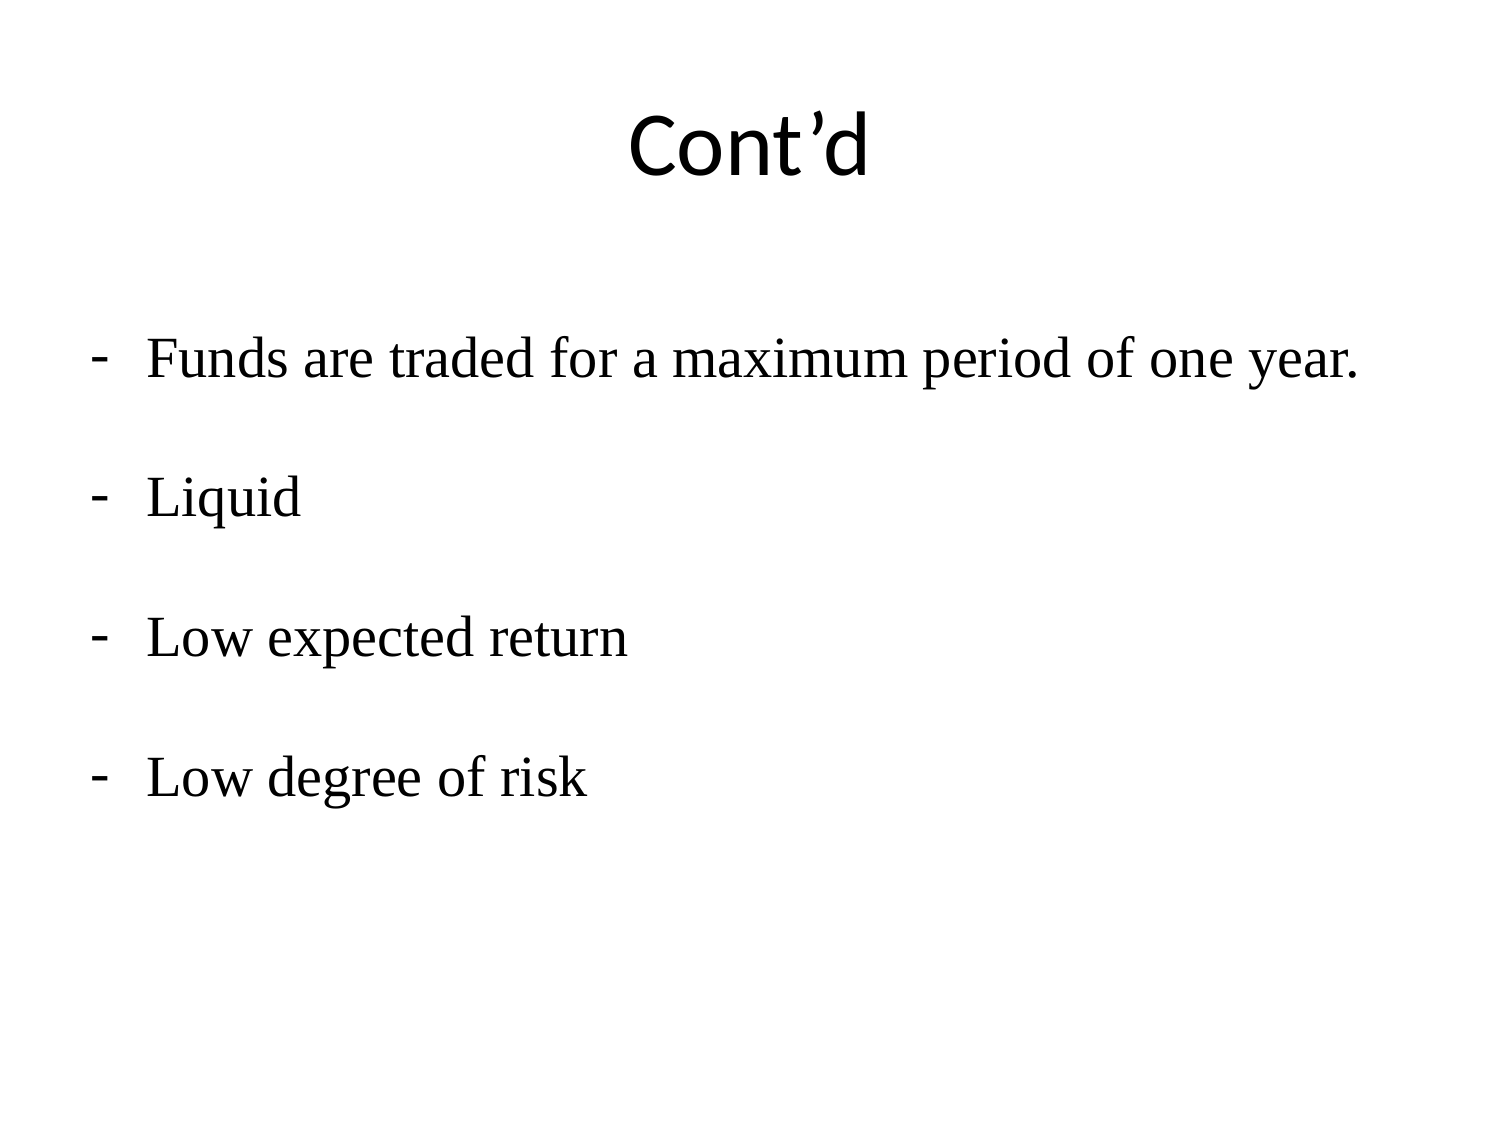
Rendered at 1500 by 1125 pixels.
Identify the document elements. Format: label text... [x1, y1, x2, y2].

title Cont’d [75, 45, 1425, 233]
list Funds are traded for a maximum period of one year. Liquid Low expected return Low degree of risk [75, 262, 1425, 1005]
